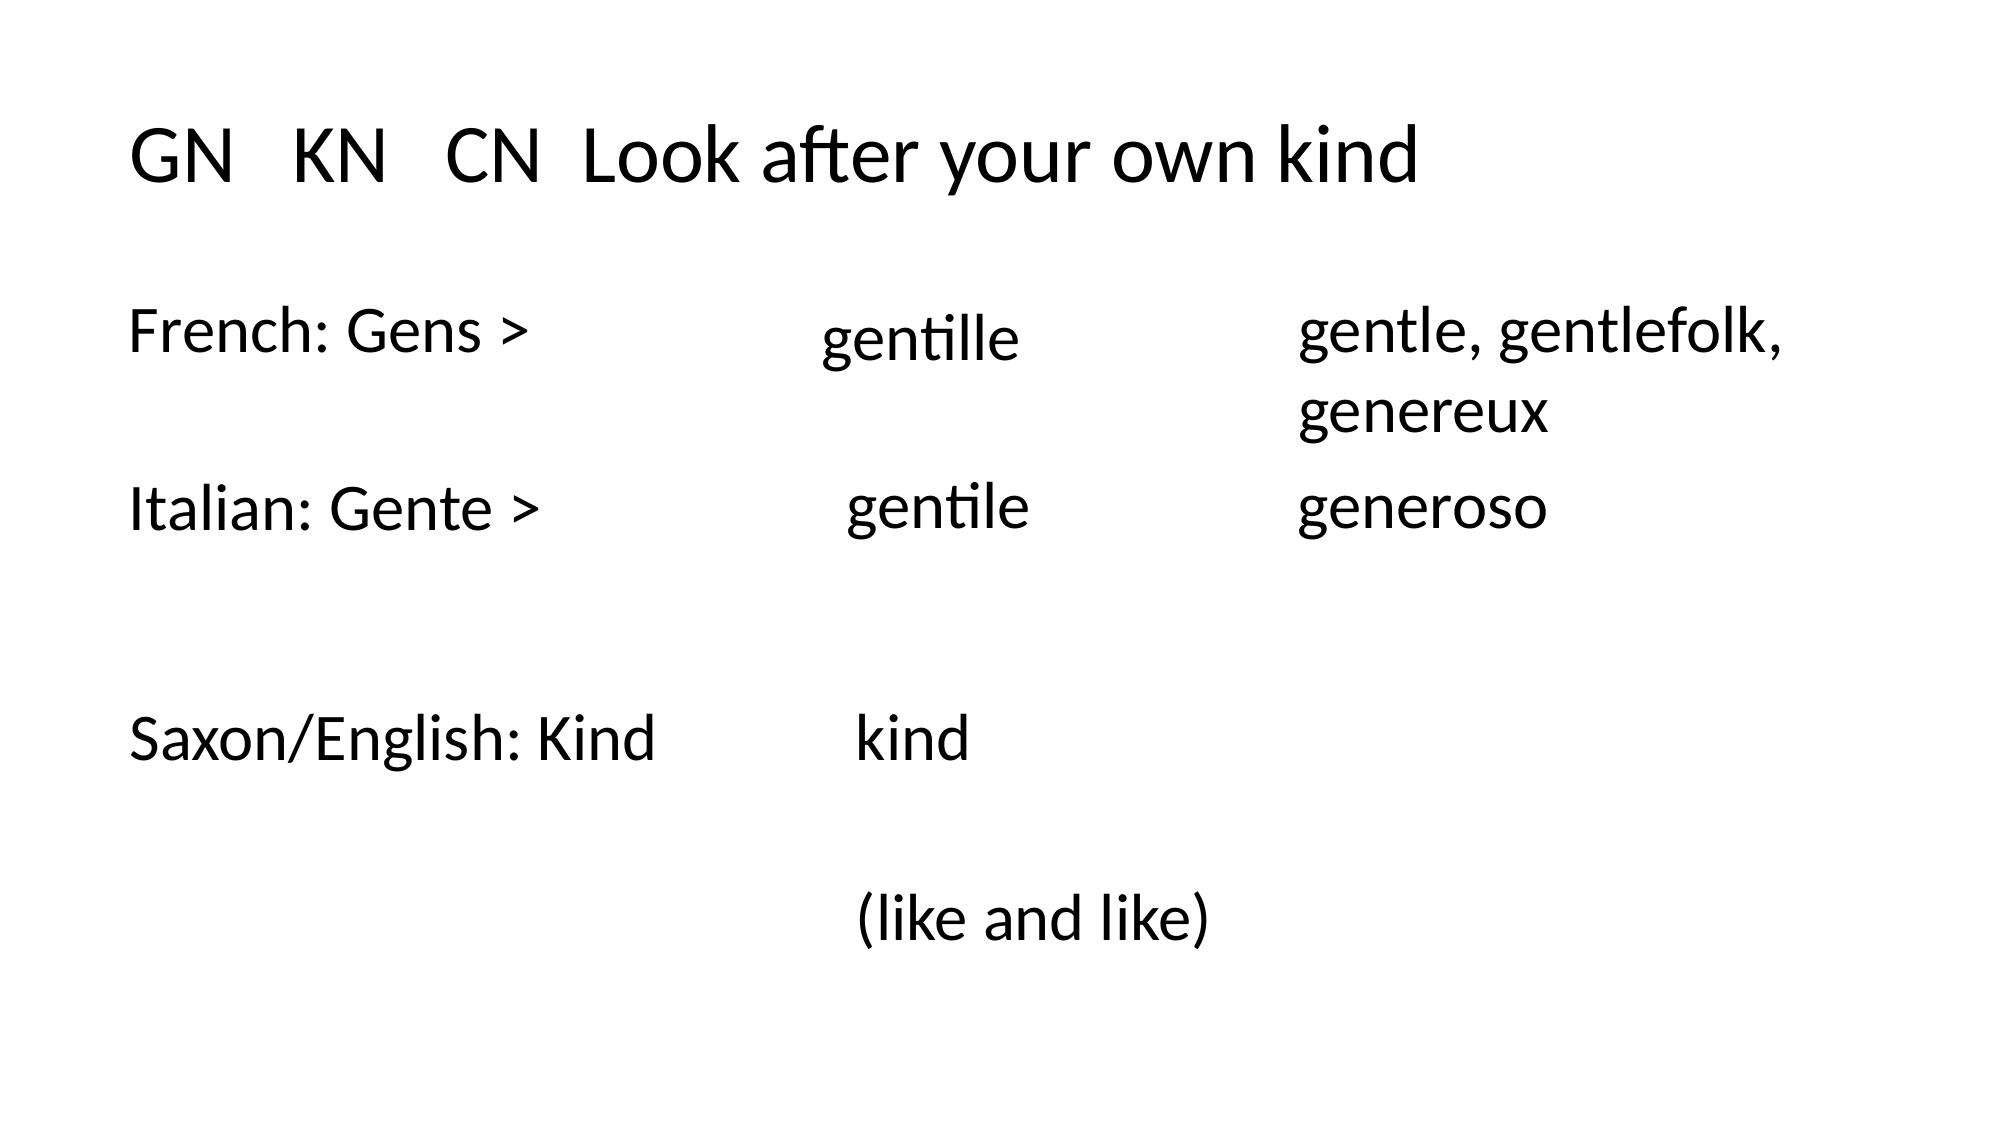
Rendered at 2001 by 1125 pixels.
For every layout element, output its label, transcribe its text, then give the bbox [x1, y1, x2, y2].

text_box (like and like) [841, 866, 1480, 962]
text_box gentle, gentlefolk, genereux [1283, 278, 1862, 453]
text_box gentile [831, 454, 1113, 550]
text_box generoso [1283, 454, 1635, 550]
text_box GN KN CN Look after your own kind [115, 91, 1677, 207]
text_box Italian: Gente > [114, 455, 700, 551]
text_box gentille [806, 286, 1128, 382]
text_box French: Gens > [114, 278, 607, 373]
text_box kind [841, 686, 1204, 782]
text_box Saxon/English: Kind [115, 686, 796, 782]
